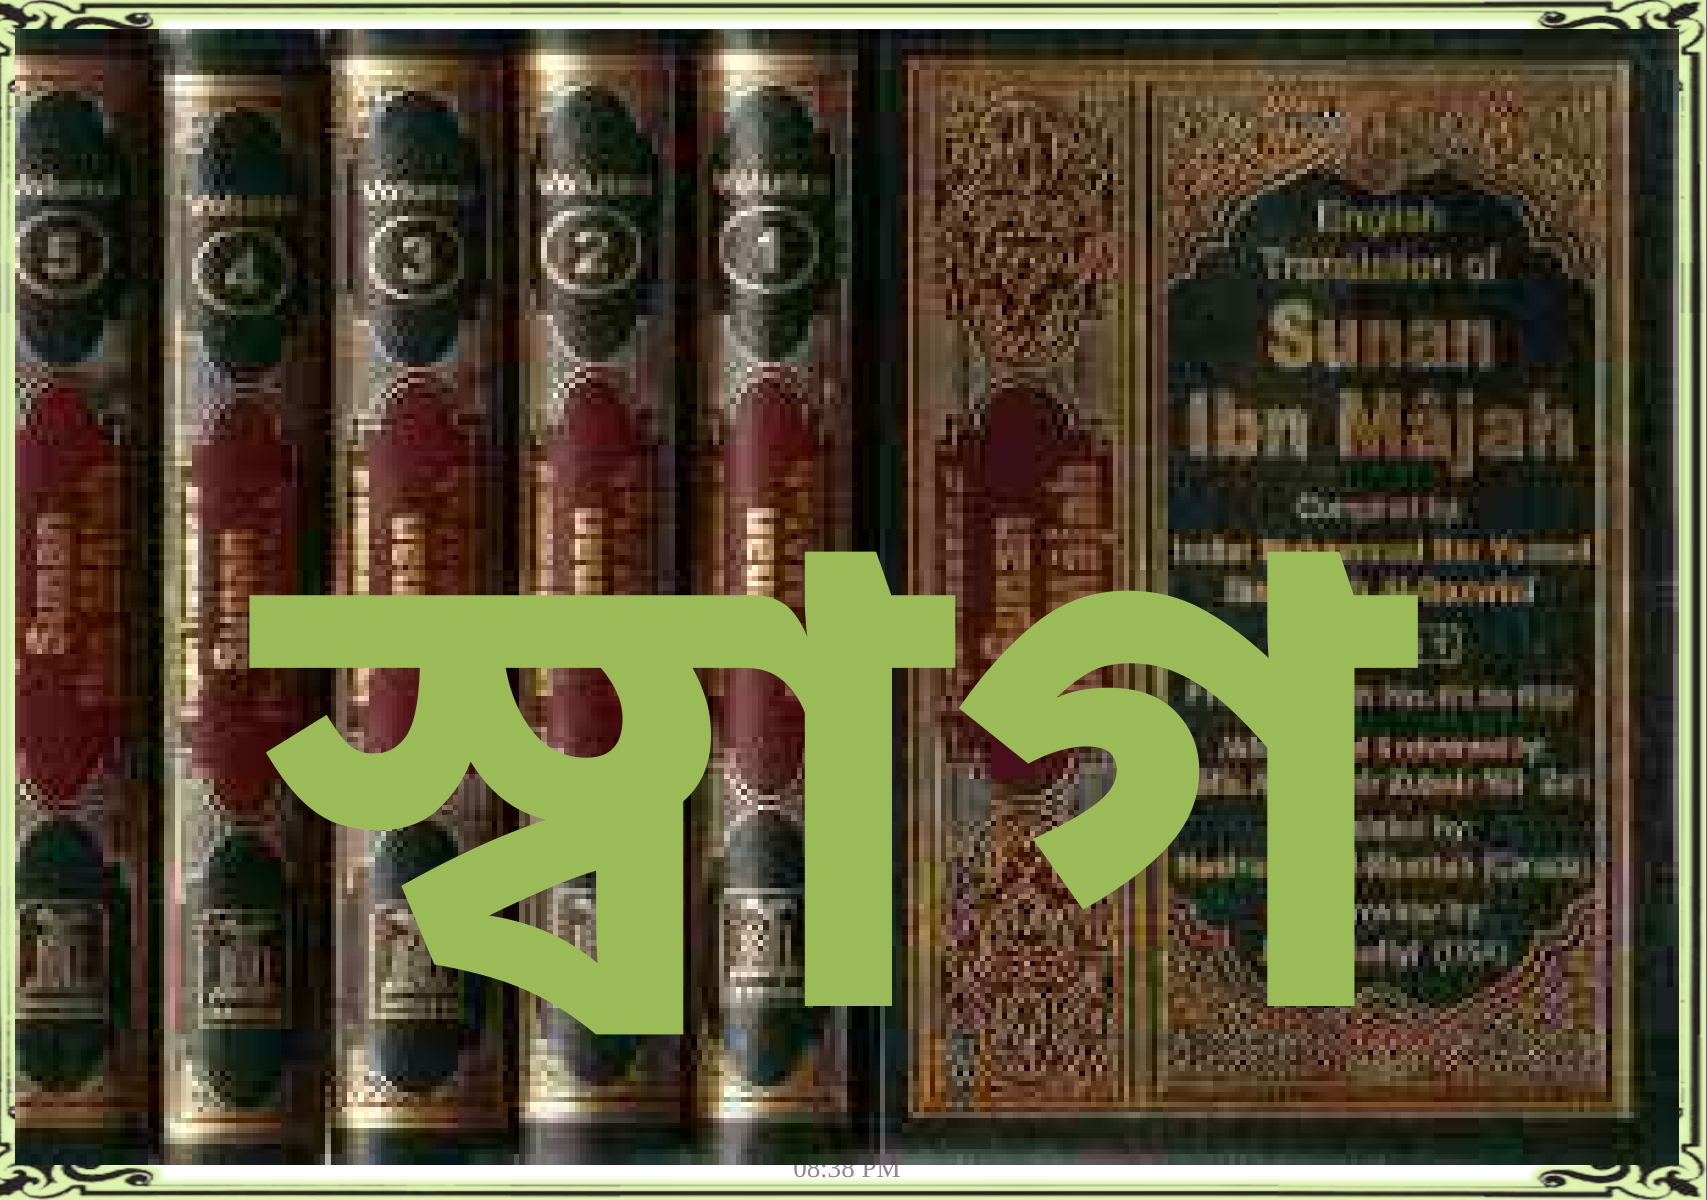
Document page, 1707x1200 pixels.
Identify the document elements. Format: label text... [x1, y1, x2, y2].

picture [0, 0, 1706, 1200]
text_box স্বাগতম [3, 337, 1666, 1200]
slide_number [765, 1175, 929, 1199]
